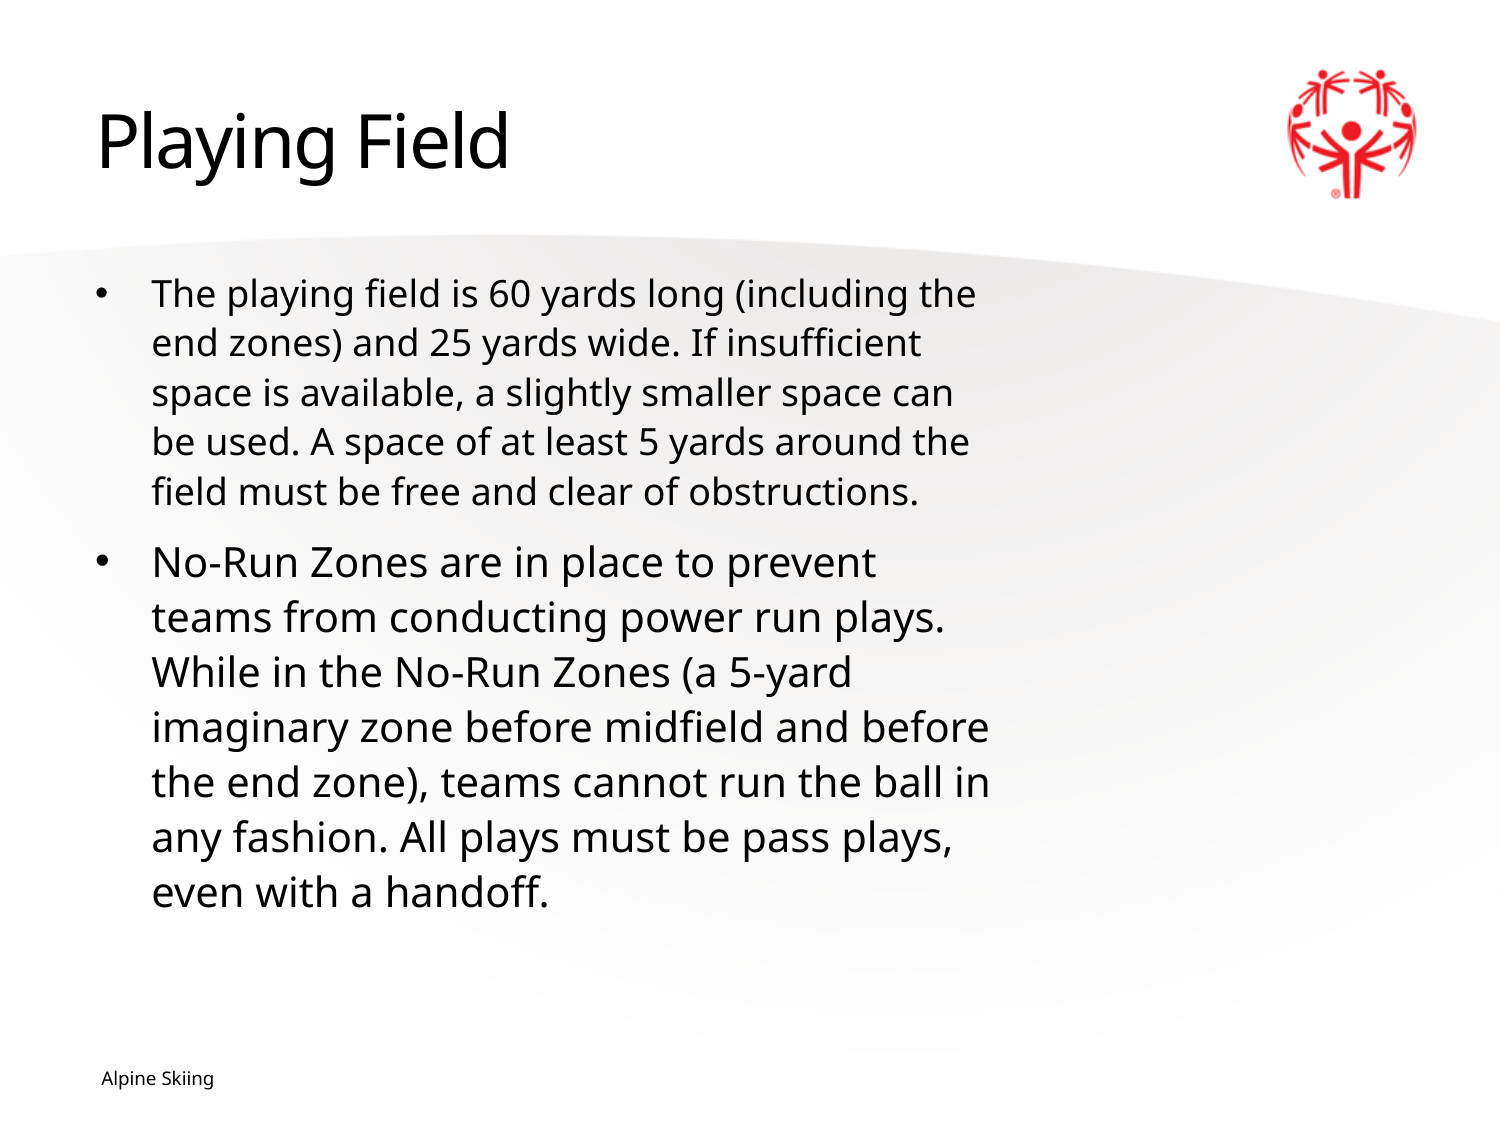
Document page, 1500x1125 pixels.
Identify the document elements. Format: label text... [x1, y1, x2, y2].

picture [0, 0, 1500, 1125]
list The playing field is 60 yards long (including the end zones) and 25 yards wide. If insufficient space is available, a slightly smaller space can be used. A space of at least 5 yards around the field must be free and clear of obstructions. No-Run Zones are in place to prevent teams from conducting power run plays. While in the No-Run Zones (a 5-yard imaginary zone before midfield and before the end zone), teams cannot run the ball in any fashion. All plays must be pass plays, even with a handoff. [89, 259, 1014, 992]
slide_number Alpine Skiing [90, 1061, 665, 1093]
title Playing Field [89, 60, 1247, 232]
